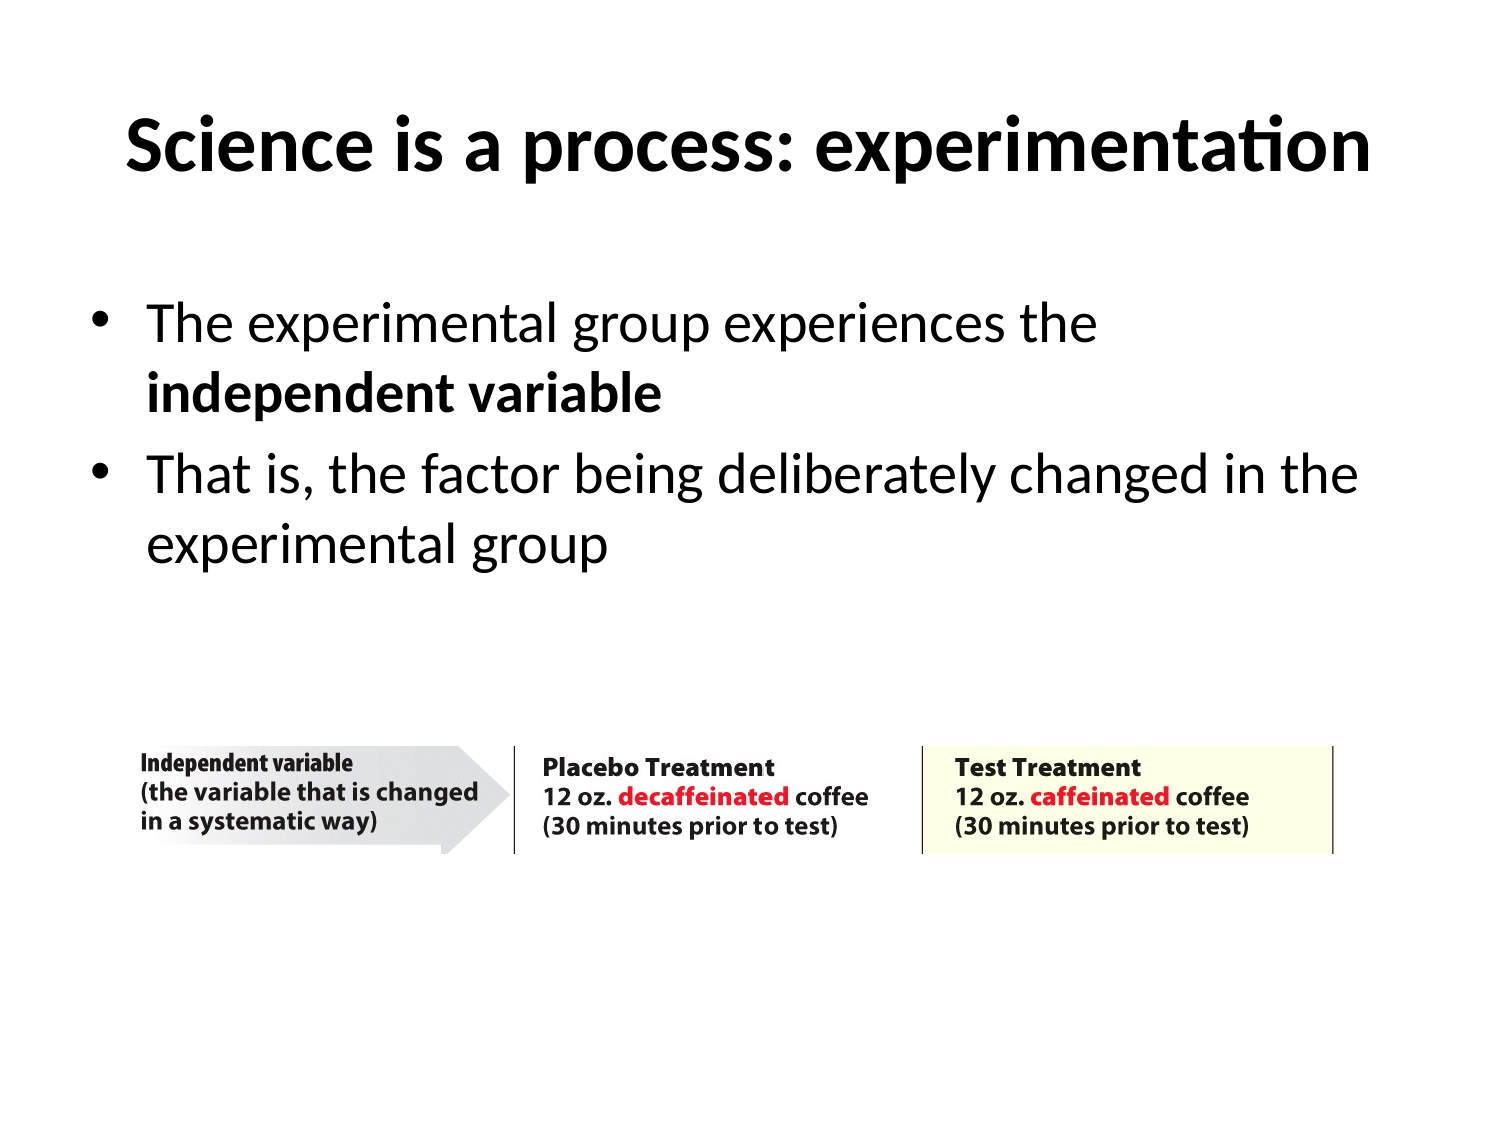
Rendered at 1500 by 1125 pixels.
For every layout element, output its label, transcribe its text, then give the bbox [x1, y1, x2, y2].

list The experimental group experiences the independent variable That is, the factor being deliberately changed in the experimental group [75, 194, 1425, 457]
title Science is a process: experimentation [75, 45, 1425, 194]
picture [130, 746, 1397, 854]
